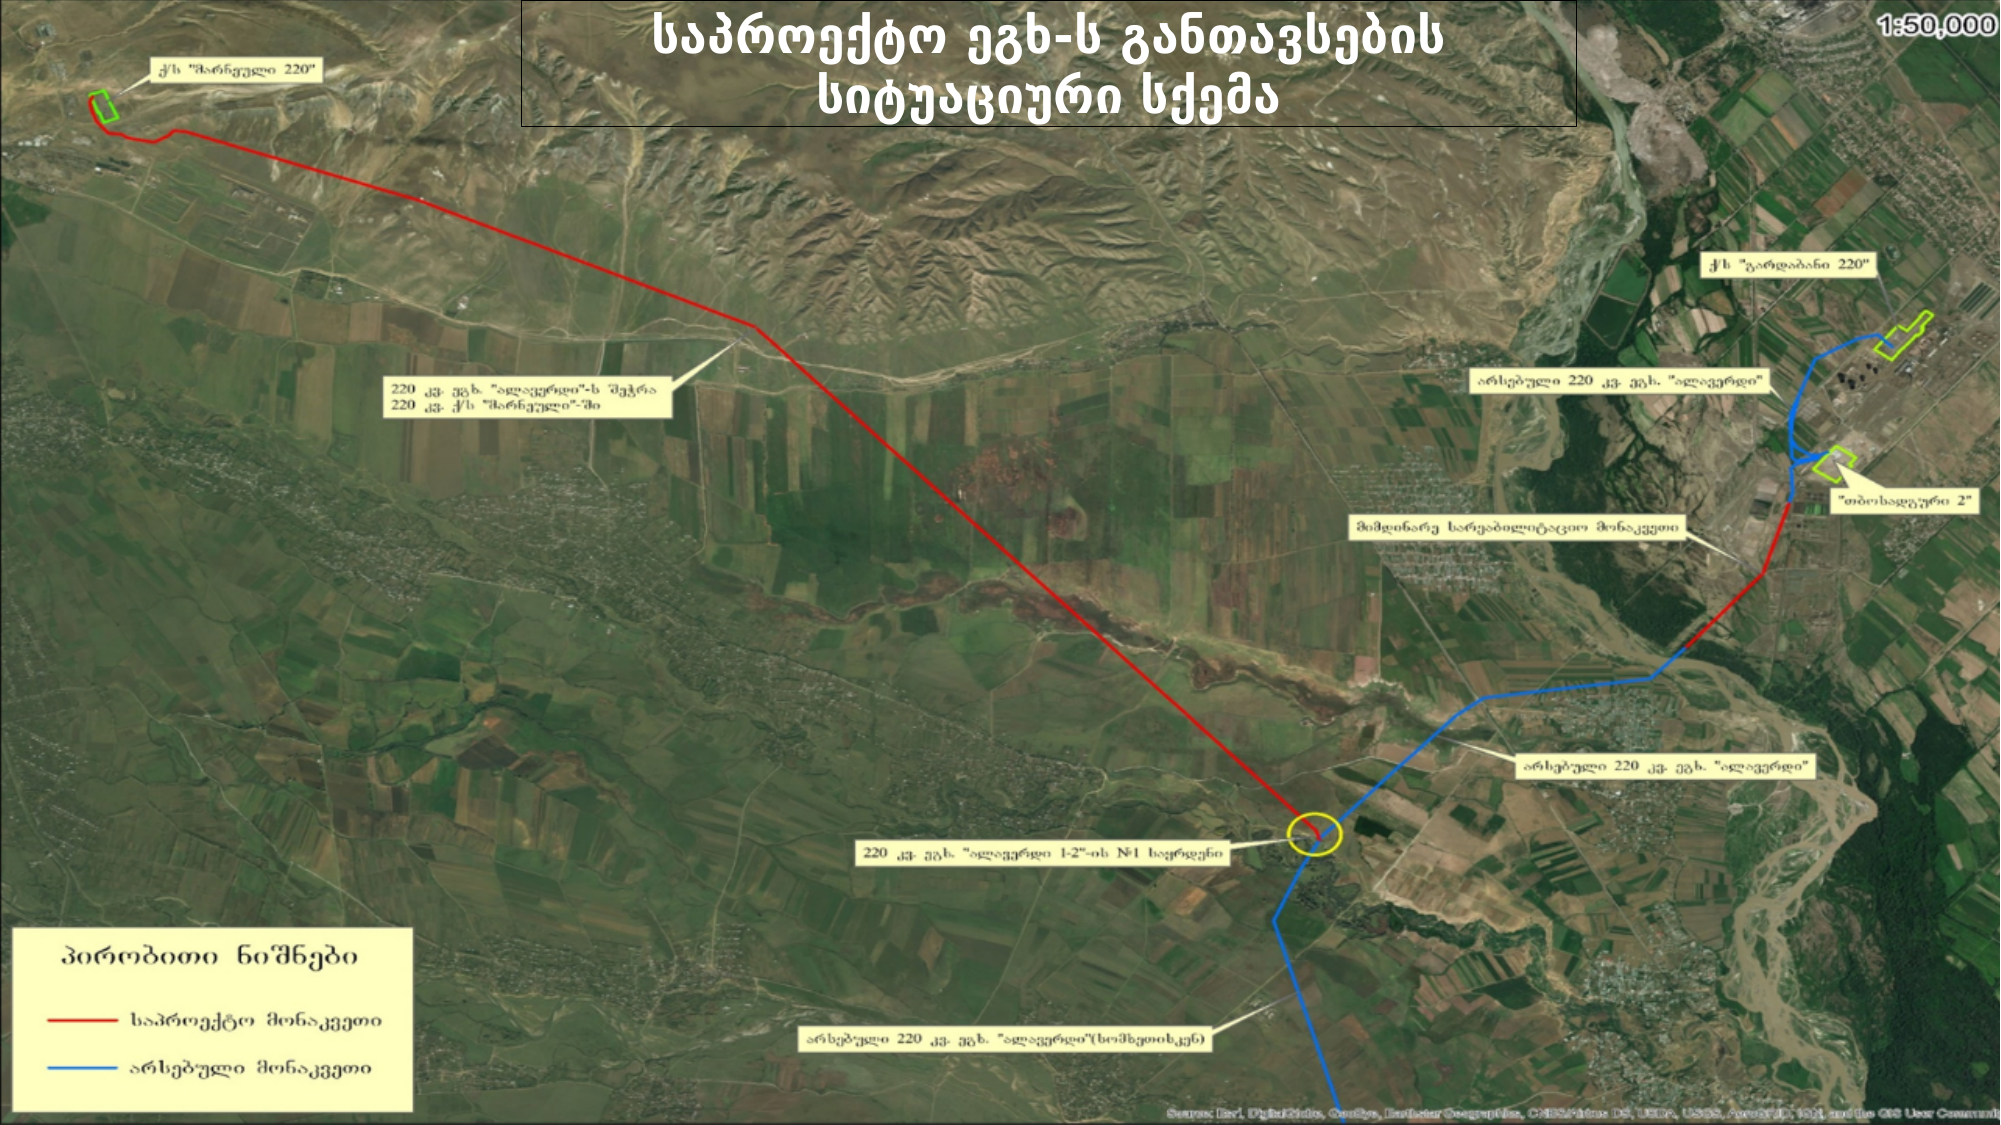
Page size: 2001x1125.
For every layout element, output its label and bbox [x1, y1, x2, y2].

list [0, 0, 2000, 1125]
